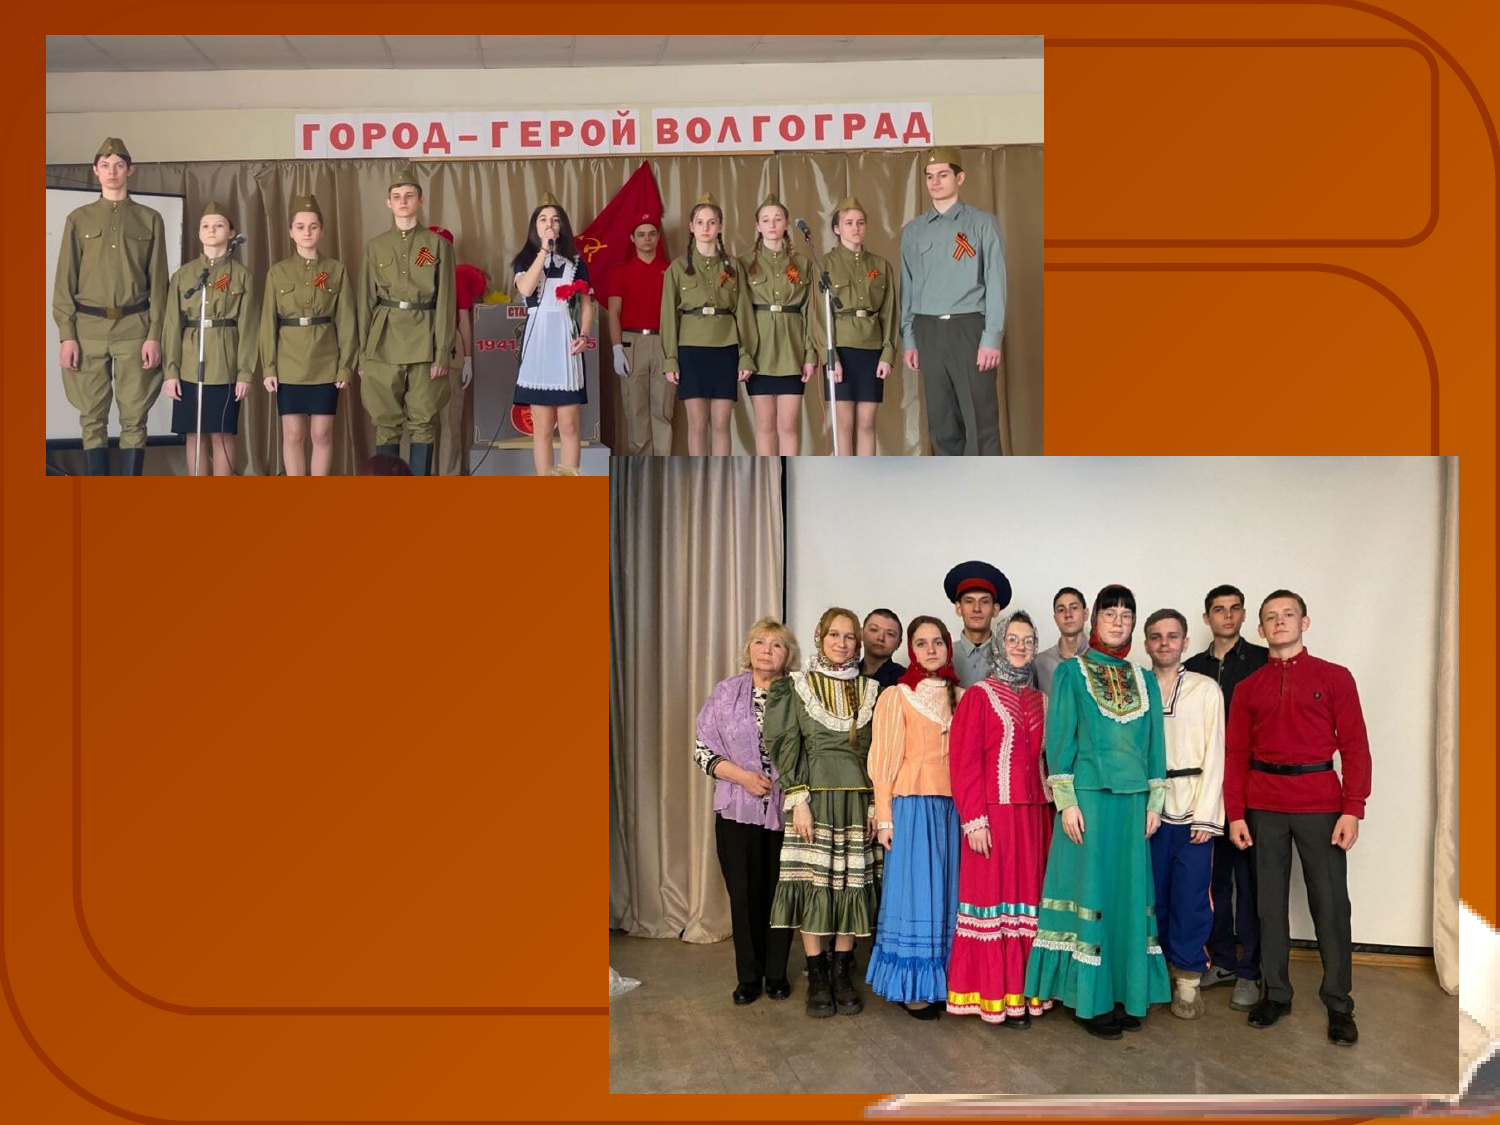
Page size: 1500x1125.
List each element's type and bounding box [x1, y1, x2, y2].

picture [46, 34, 1459, 1095]
